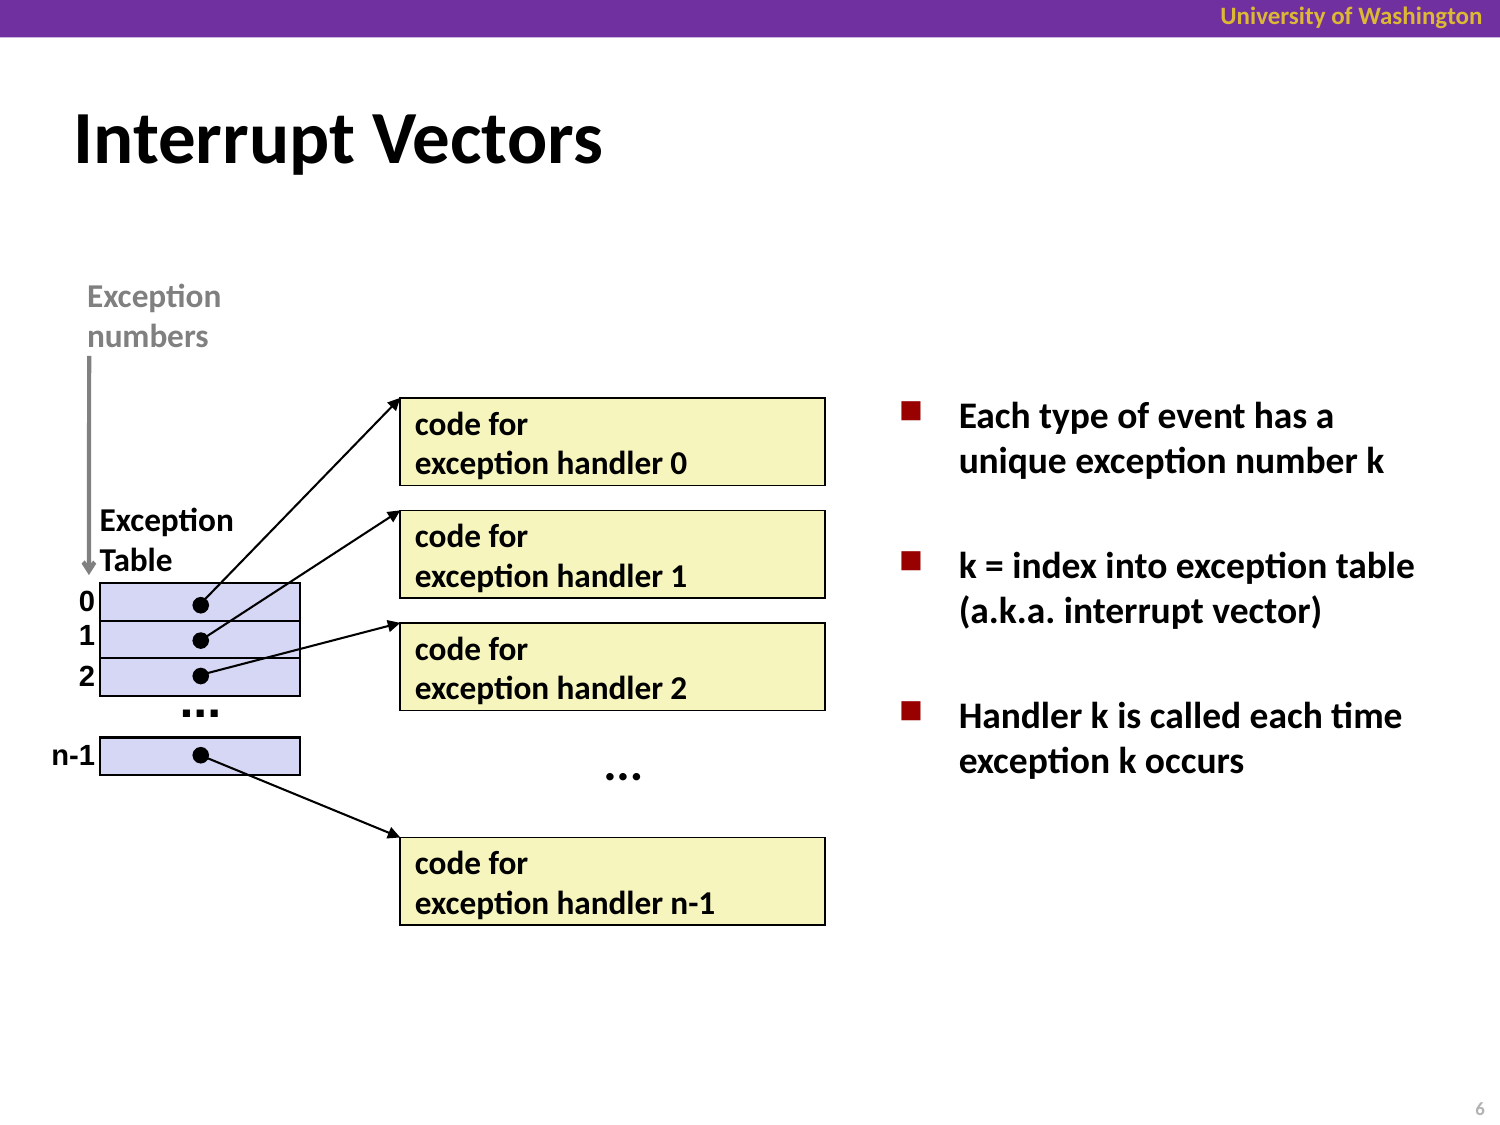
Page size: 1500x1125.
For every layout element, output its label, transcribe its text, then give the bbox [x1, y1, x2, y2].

text_box [200, 510, 401, 641]
title Interrupt Vectors [58, 71, 1438, 197]
text_box [193, 747, 209, 763]
list Each type of event has a unique exception number k k = index into exception table (a.k.a. interrupt vector) Handler k is called each time exception k occurs [887, 383, 1476, 809]
text_box [111, 583, 286, 620]
slide_number 6 [1400, 1077, 1500, 1125]
text_box [193, 633, 209, 648]
text_box code for exception handler 2 [400, 622, 825, 711]
text_box Exception numbers [72, 266, 244, 362]
text_box Exception Table [84, 490, 250, 586]
text_box code for exception handler n-1 [400, 837, 825, 925]
text_box 2 [64, 650, 111, 700]
text_box [111, 658, 261, 696]
text_box 1 [64, 608, 111, 650]
text_box [193, 597, 209, 613]
text_box [200, 755, 401, 839]
text_box n-1 [36, 729, 111, 779]
text_box ... [164, 660, 237, 736]
text_box code for exception handler 1 [400, 510, 825, 598]
text_box [237, 658, 301, 696]
text_box 0 [64, 575, 111, 608]
text_box [200, 620, 400, 676]
text_box [111, 620, 301, 658]
text_box ... [588, 723, 658, 798]
text_box [200, 397, 400, 605]
text_box code for exception handler 0 [400, 397, 825, 486]
text_box [111, 737, 301, 775]
text_box [234, 583, 301, 620]
